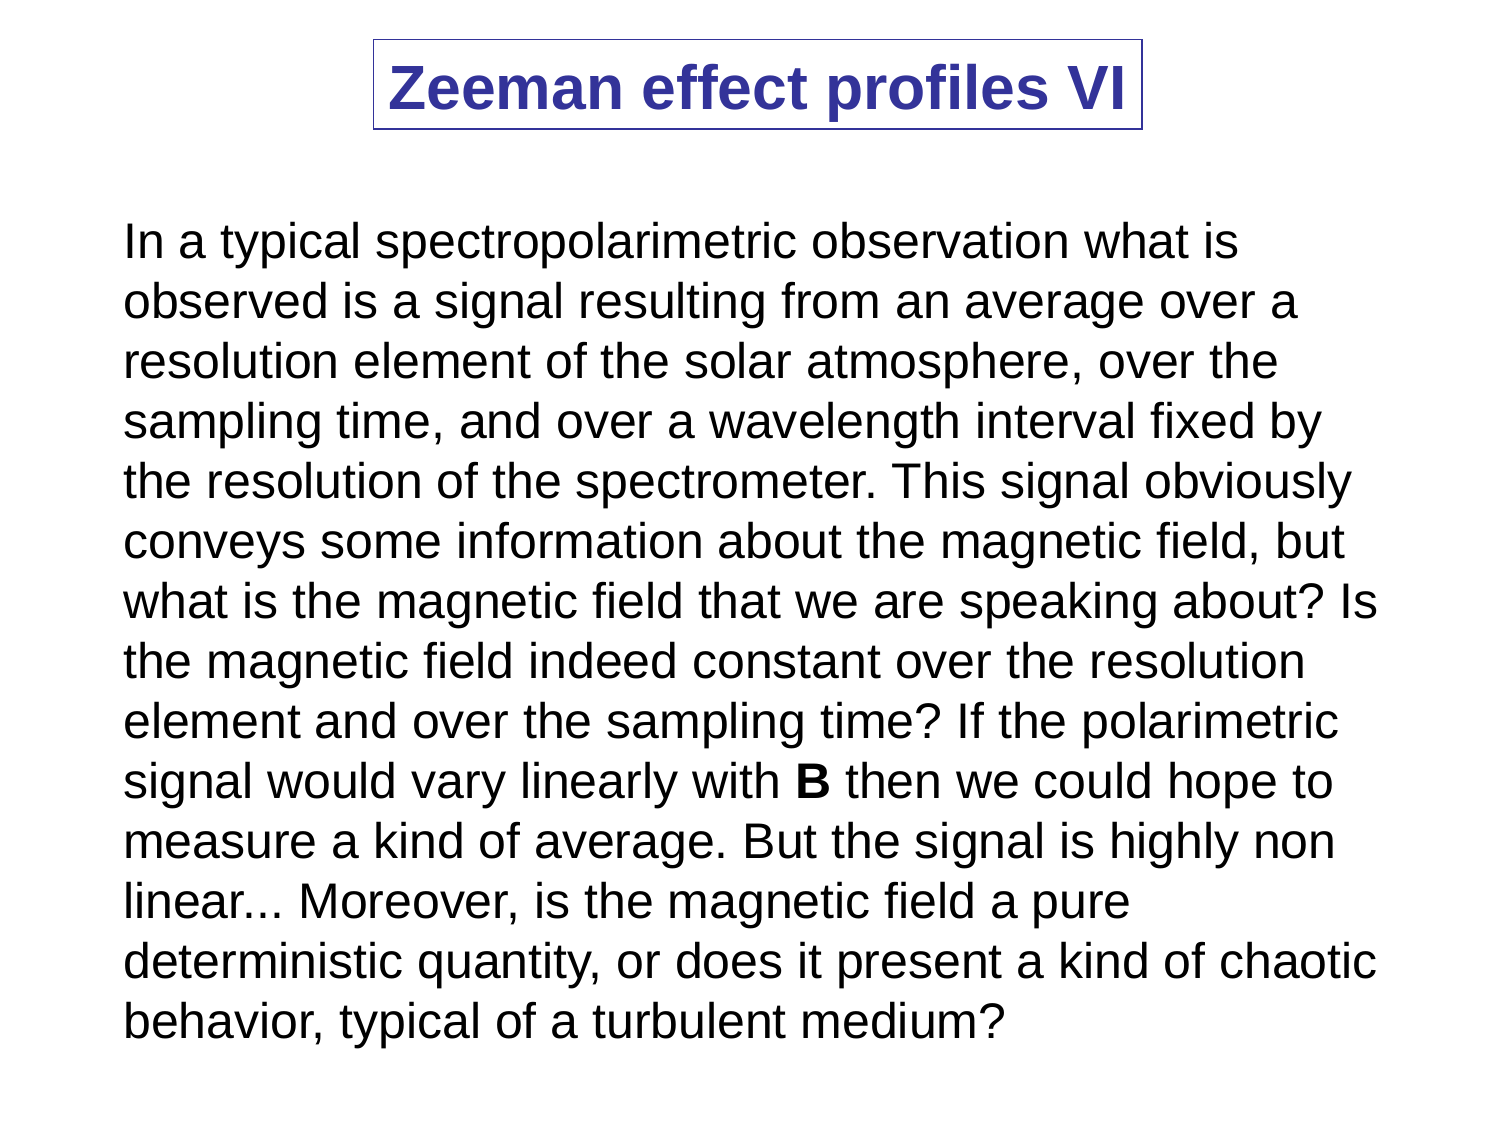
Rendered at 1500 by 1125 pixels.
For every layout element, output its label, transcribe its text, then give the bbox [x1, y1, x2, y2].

text_box In a typical spectropolarimetric observation what is observed is a signal resulting from an average over a resolution element of the solar atmosphere, over the sampling time, and over a wavelength interval fixed by the resolution of the spectrometer. This signal obviously conveys some information about the magnetic field, but what is the magnetic field that we are speaking about? Is the magnetic field indeed constant over the resolution element and over the sampling time? If the polarimetric signal would vary linearly with B then we could hope to measure a kind of average. But the signal is highly non linear... Moreover, is the magnetic field a pure deterministic quantity, or does it present a kind of chaotic behavior, typical of a turbulent medium? [108, 201, 1413, 1056]
text_box Zeeman effect profiles VI [373, 39, 1143, 129]
